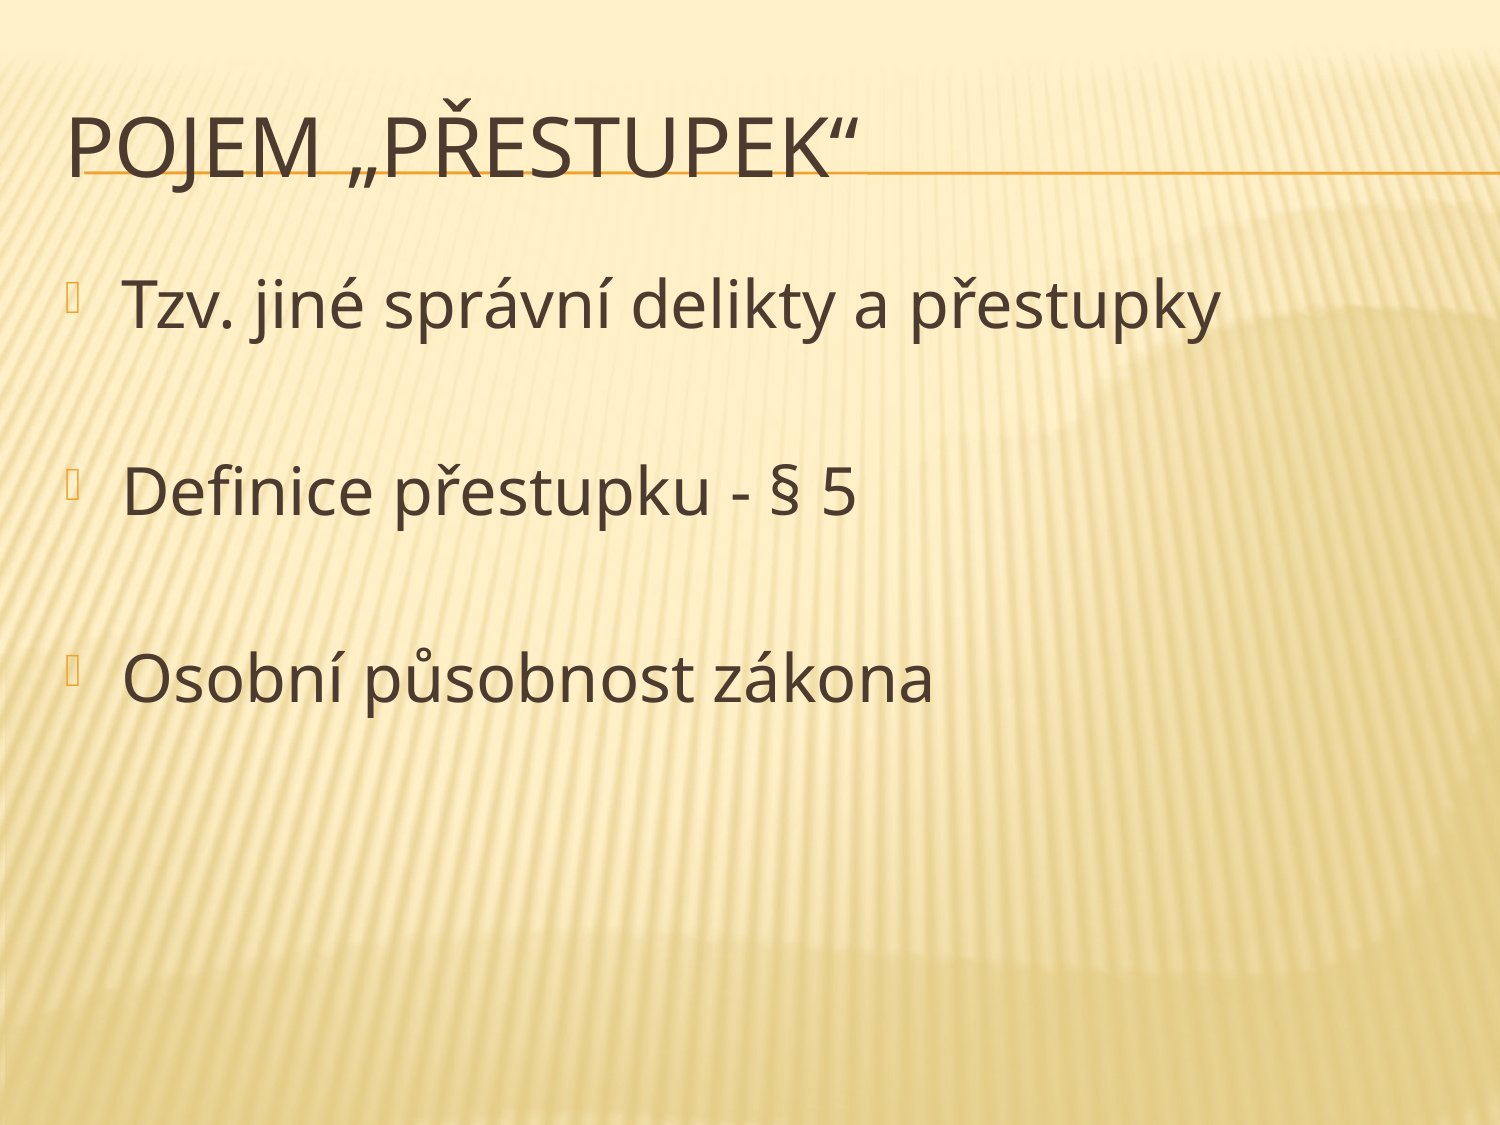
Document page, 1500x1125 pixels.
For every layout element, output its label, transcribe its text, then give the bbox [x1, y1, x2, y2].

title Pojem „přestupek“ [50, 75, 1475, 213]
list Tzv. jiné správní delikty a přestupky Definice přestupku - § 5 Osobní působnost zákona [50, 254, 1475, 998]
